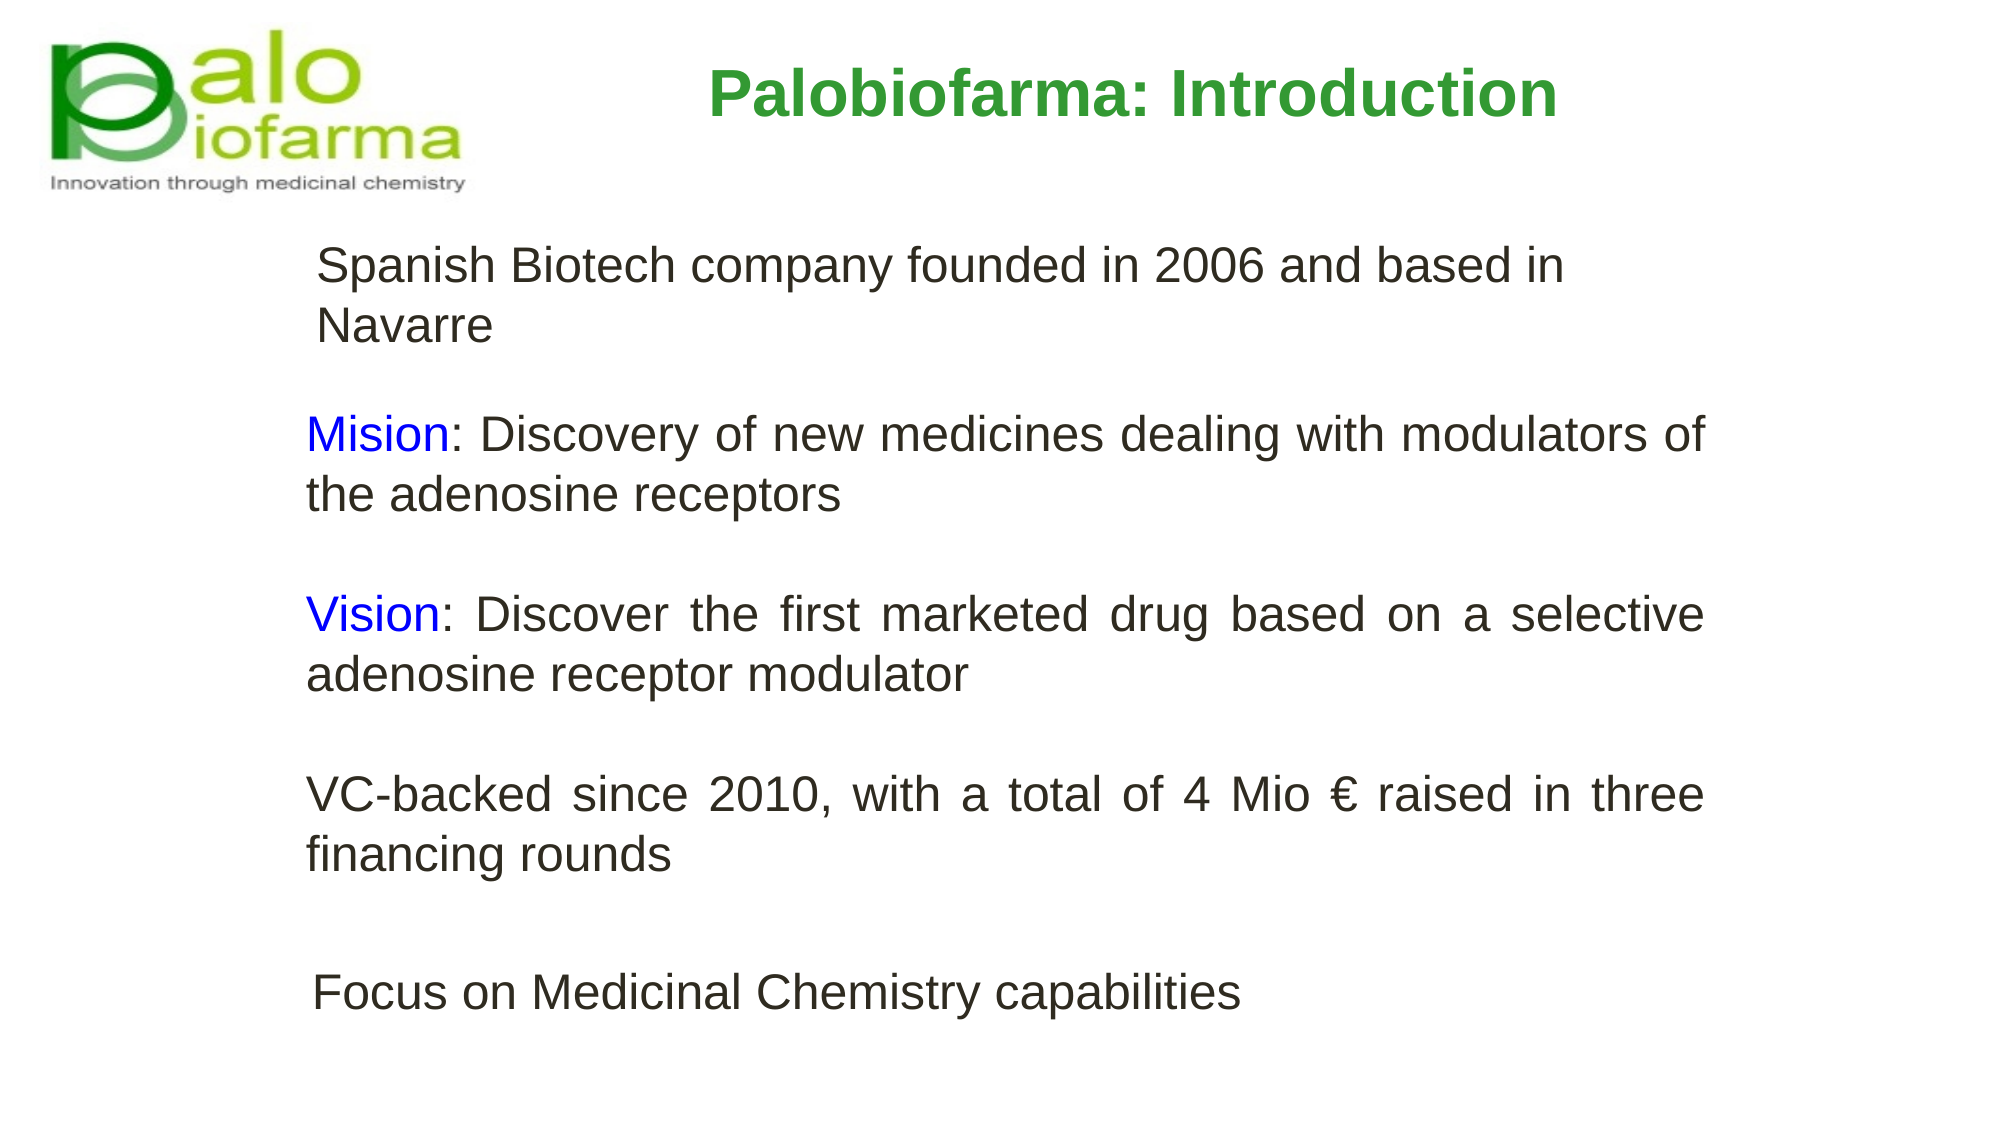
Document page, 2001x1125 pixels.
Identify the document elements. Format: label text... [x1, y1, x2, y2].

text_box Focus on Medicinal Chemistry capabilities [297, 952, 1756, 1027]
text_box Palobiofarma: Introduction [693, 42, 1576, 138]
picture [39, 22, 481, 208]
text_box Mision: Discovery of new medicines dealing with modulators of the adenosine receptors Vision: Discover the first marketed drug based on a selective adenosine receptor modulator VC-backed since 2010, with a total of 4 Mio € raised in three financing rounds [291, 394, 1721, 1070]
text_box Spanish Biotech company founded in 2006 and based in Navarre [301, 225, 1749, 360]
